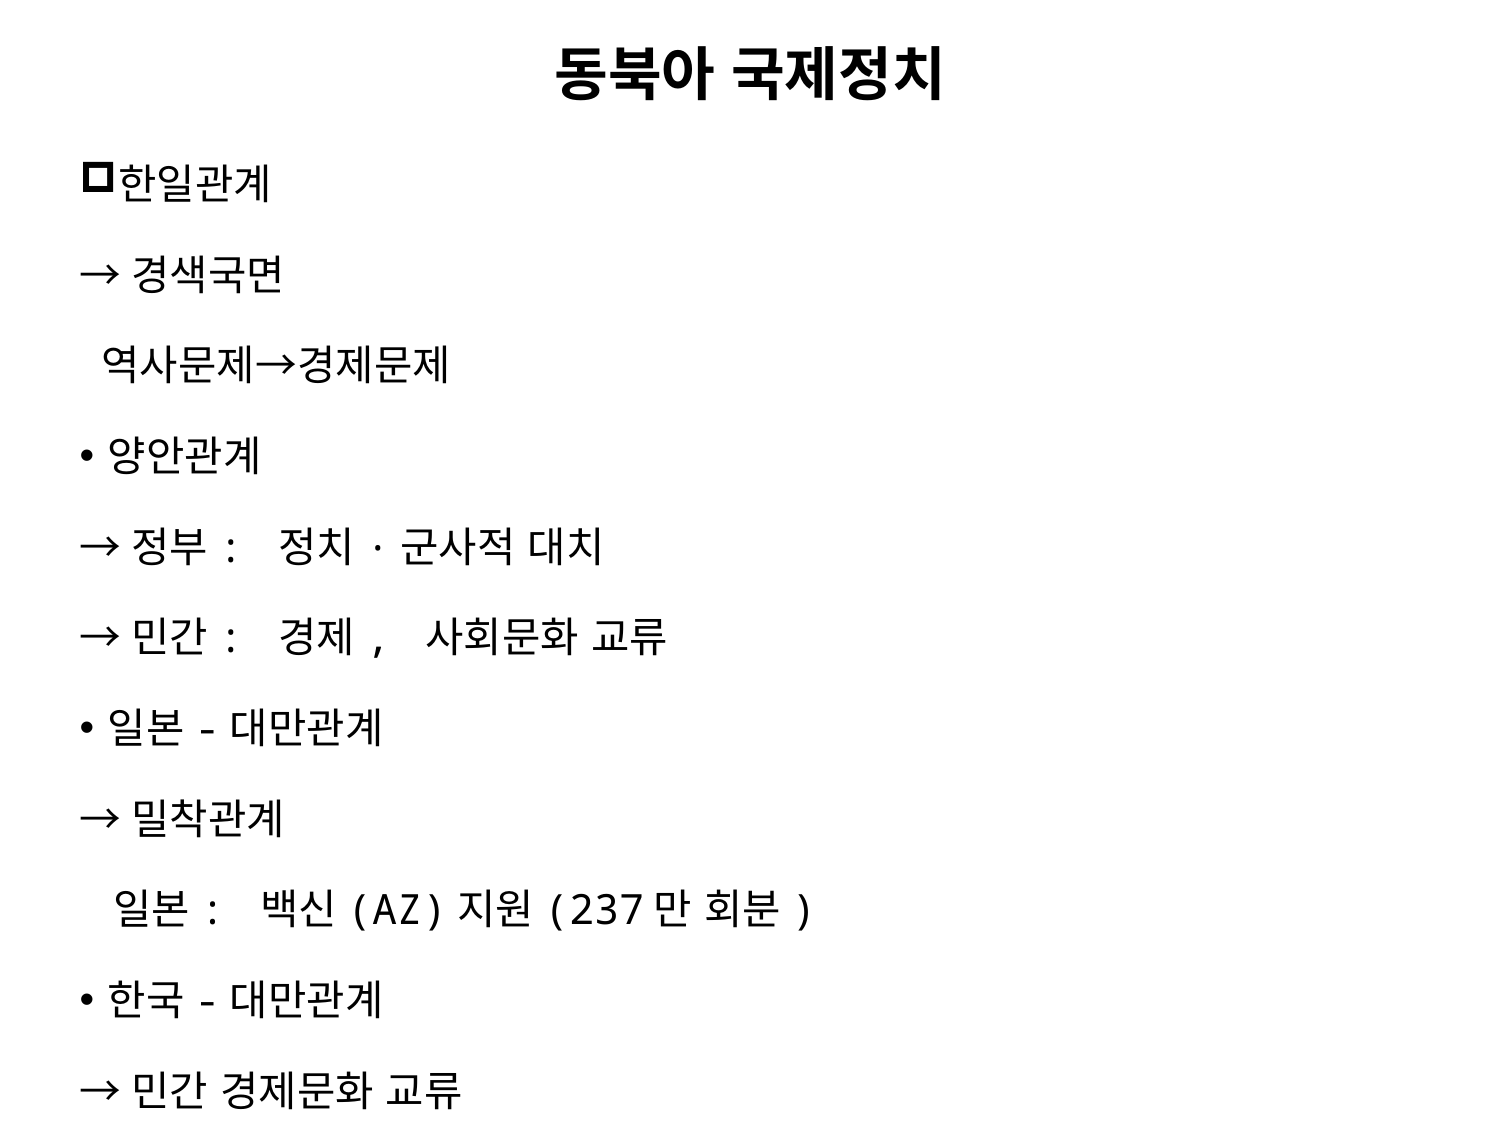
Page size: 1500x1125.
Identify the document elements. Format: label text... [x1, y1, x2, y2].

list 한일관계 →경색국면 역사문제→경제문제 양안관계 →정부: 정치·군사적 대치 →민간: 경제, 사회문화 교류 일본-대만관계 →밀착관계 일본: 백신(AZ)지원(237만 회분) 한국-대만관계 →민간 경제문화 교류 [64, 125, 1436, 1094]
text_box 동북아 국제정치 [311, 29, 1189, 115]
